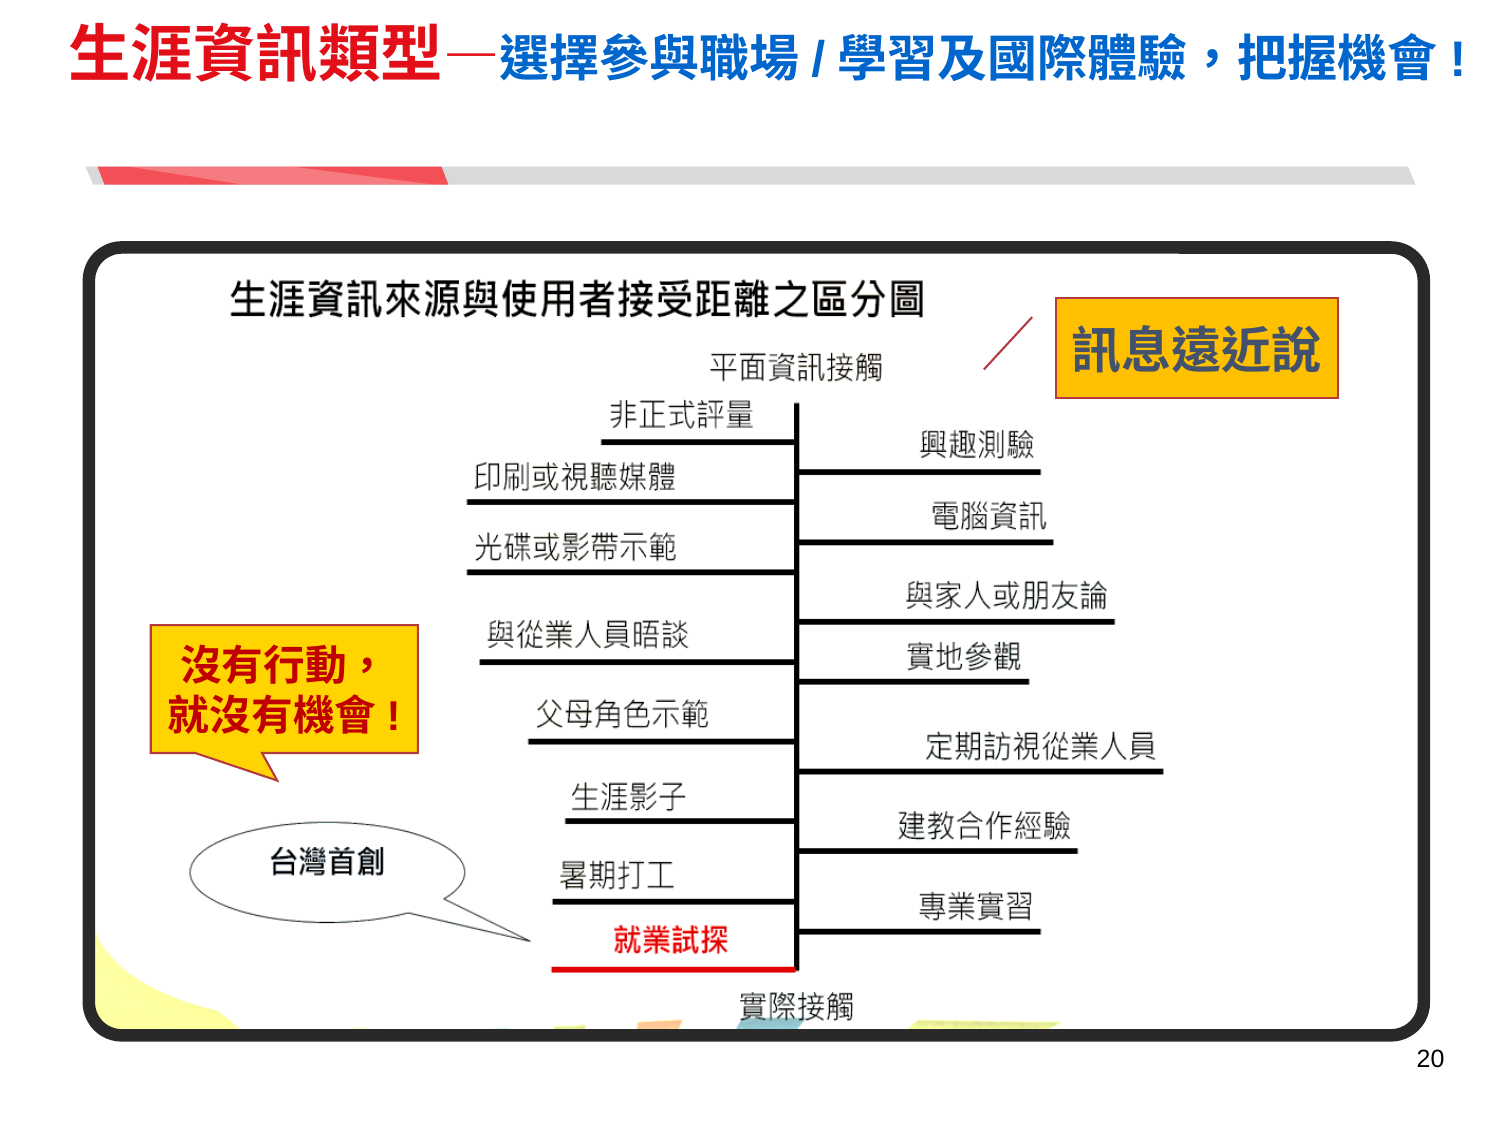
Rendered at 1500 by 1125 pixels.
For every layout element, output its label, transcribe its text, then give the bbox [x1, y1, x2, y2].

text_box 20 [1196, 1035, 1460, 1081]
title 生涯資訊類型—選擇參與職場/學習及國際體驗，把握機會! [53, 73, 1460, 212]
picture [88, 247, 1424, 1036]
